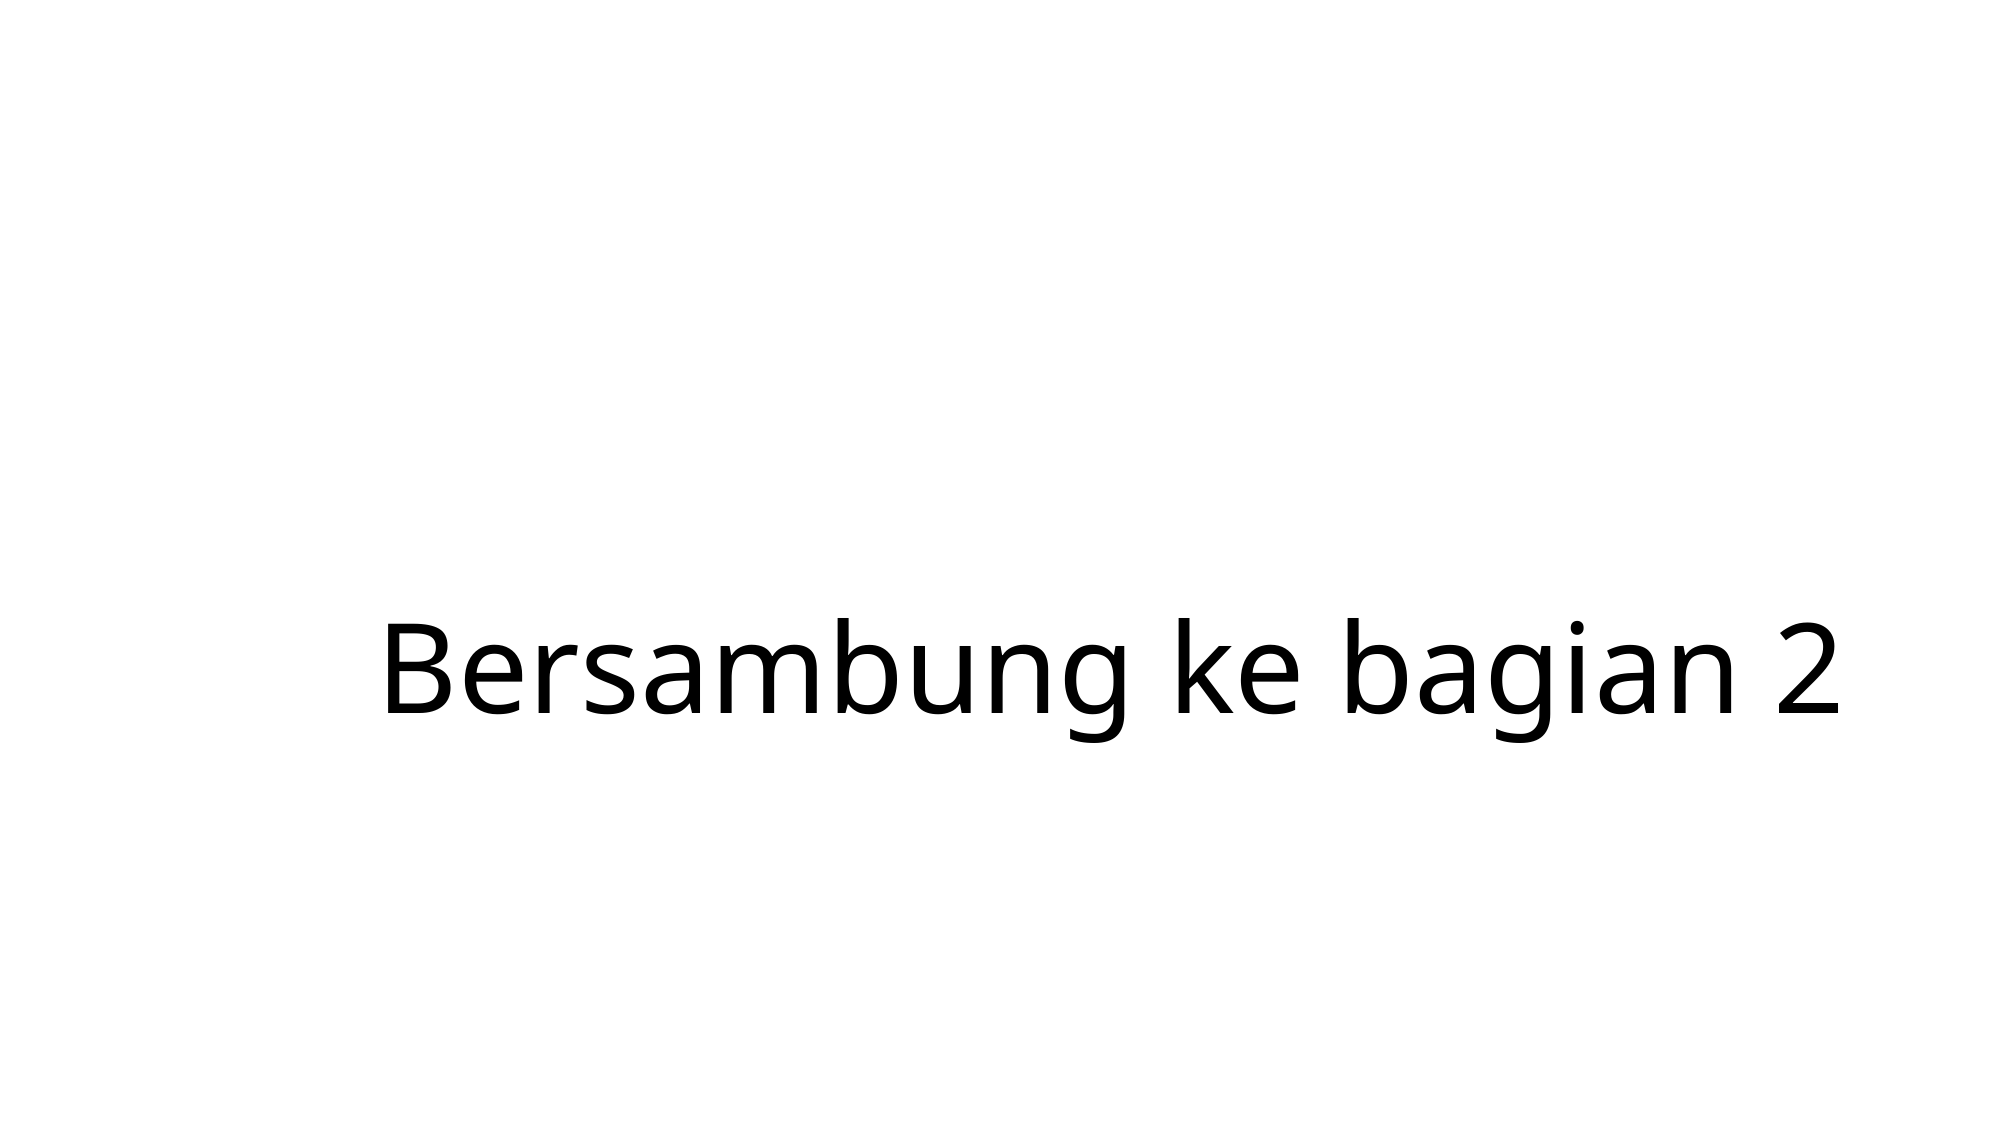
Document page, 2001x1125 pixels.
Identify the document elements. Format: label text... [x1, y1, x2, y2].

title Bersambung ke bagian 2 [136, 280, 1862, 749]
